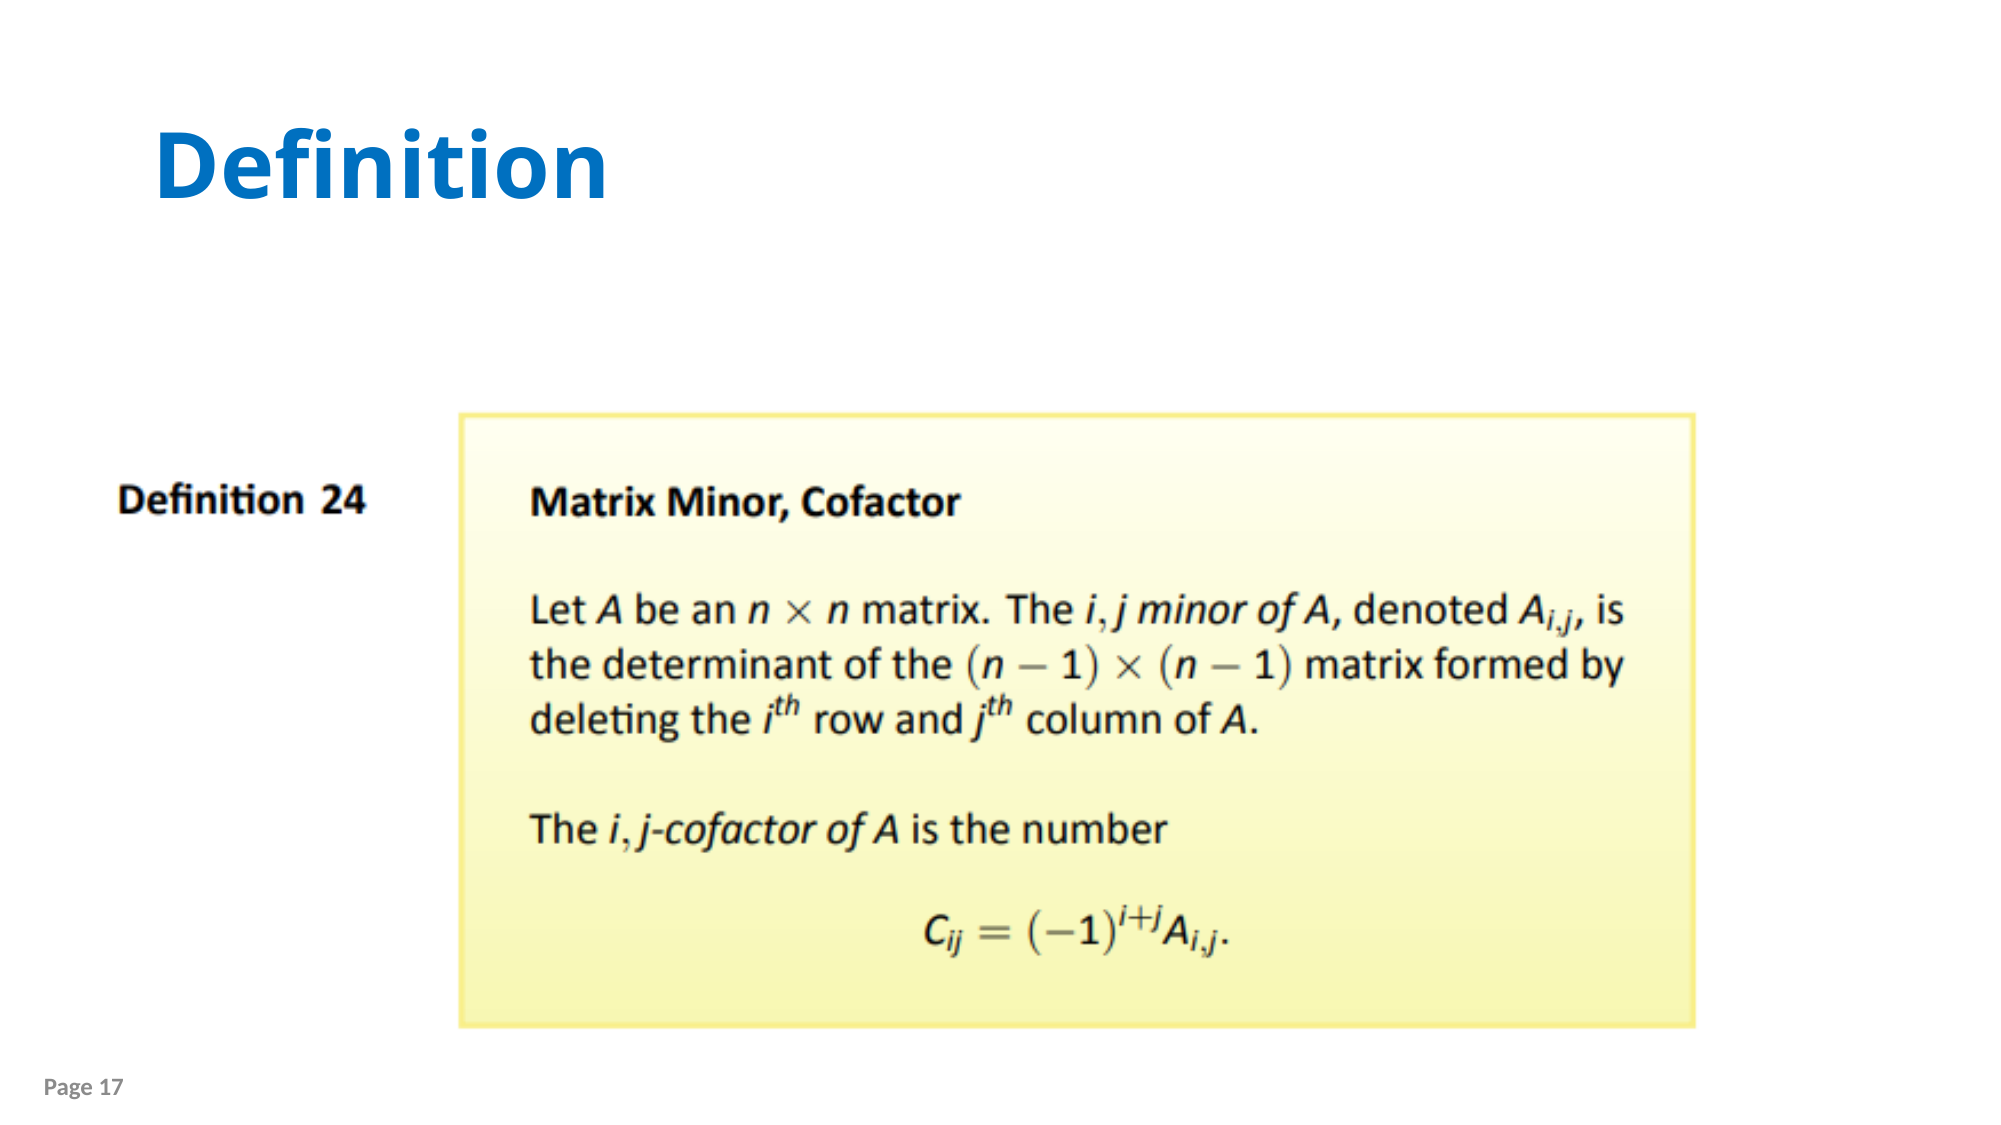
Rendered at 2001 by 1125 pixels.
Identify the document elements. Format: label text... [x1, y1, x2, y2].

picture [100, 393, 1717, 1043]
title Definition [137, 59, 1863, 278]
slide_number Page 17 [28, 1055, 479, 1116]
